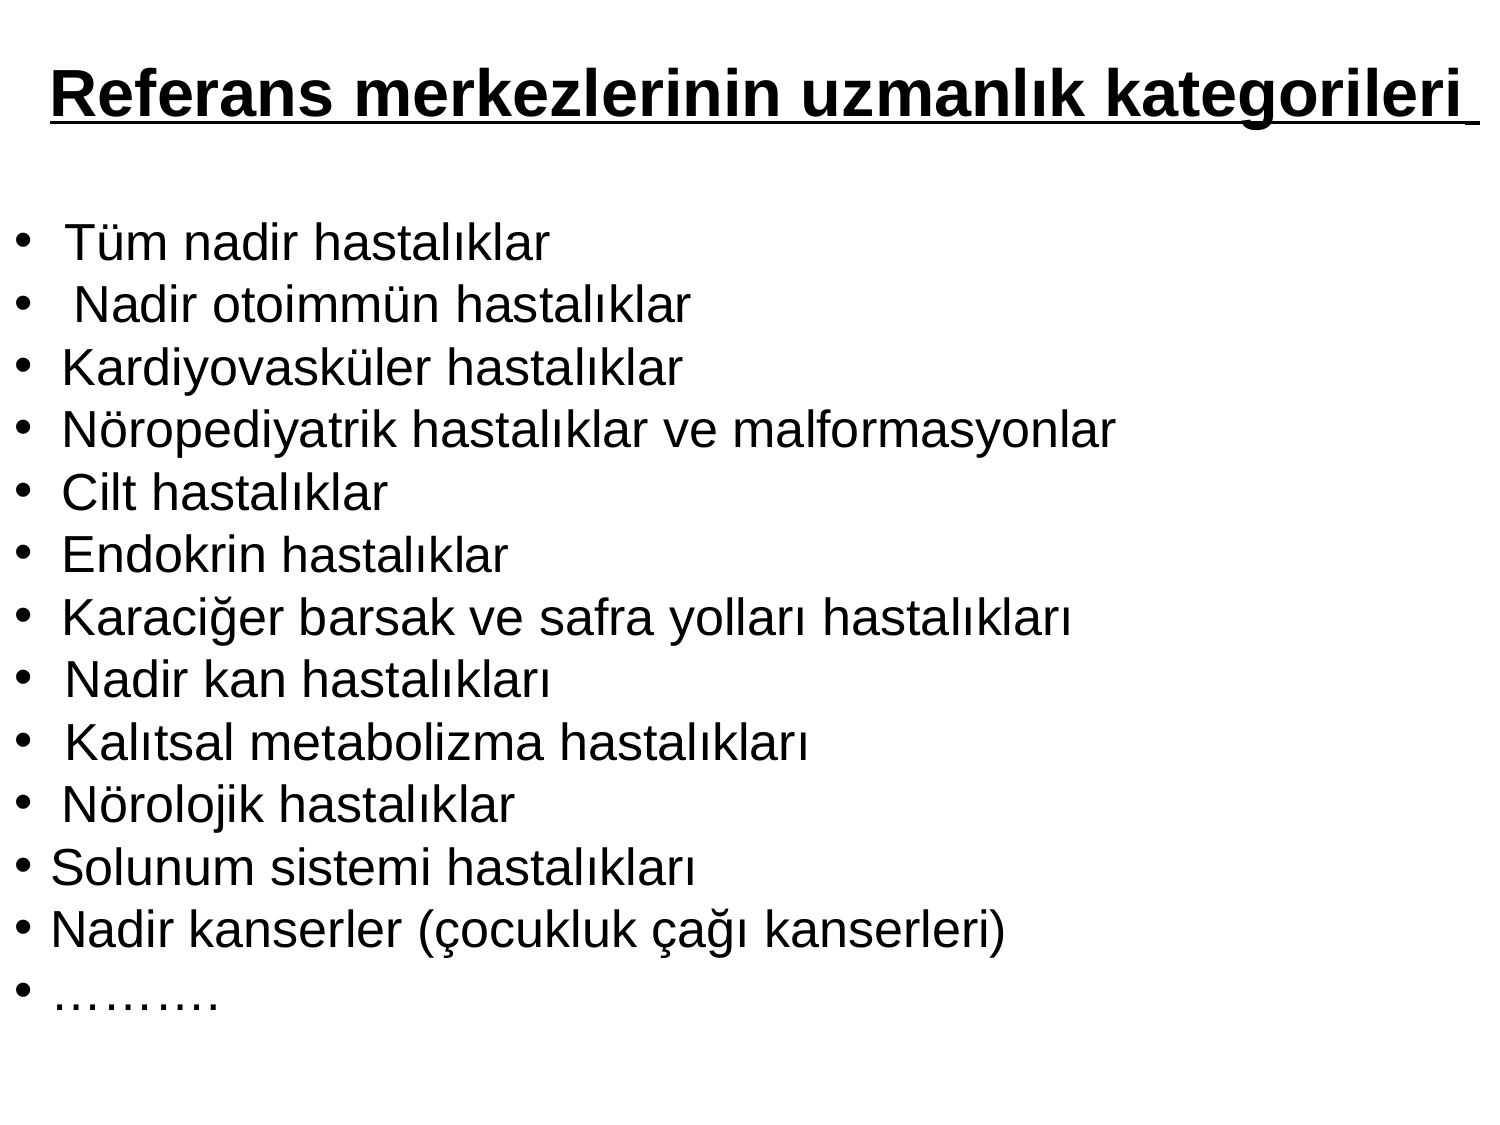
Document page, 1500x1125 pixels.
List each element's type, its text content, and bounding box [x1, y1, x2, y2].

text_box Referans merkezlerinin uzmanlık kategorileri [29, 42, 1500, 138]
text_box Tüm nadir hastalıklar Nadir otoimmün hastalıklar Kardiyovasküler hastalıklar Nöropediyatrik hastalıklar ve malformasyonlar Cilt hastalıklar Endokrin hastalıklar Karaciğer barsak ve safra yolları hastalıkları Nadir kan hastalıkları Kalıtsal metabolizma hastalıkları Nörolojik hastalıklar Solunum sistemi hastalıkları Nadir kanserler (çocukluk çağı kanserleri) ………. [0, 200, 1500, 1028]
